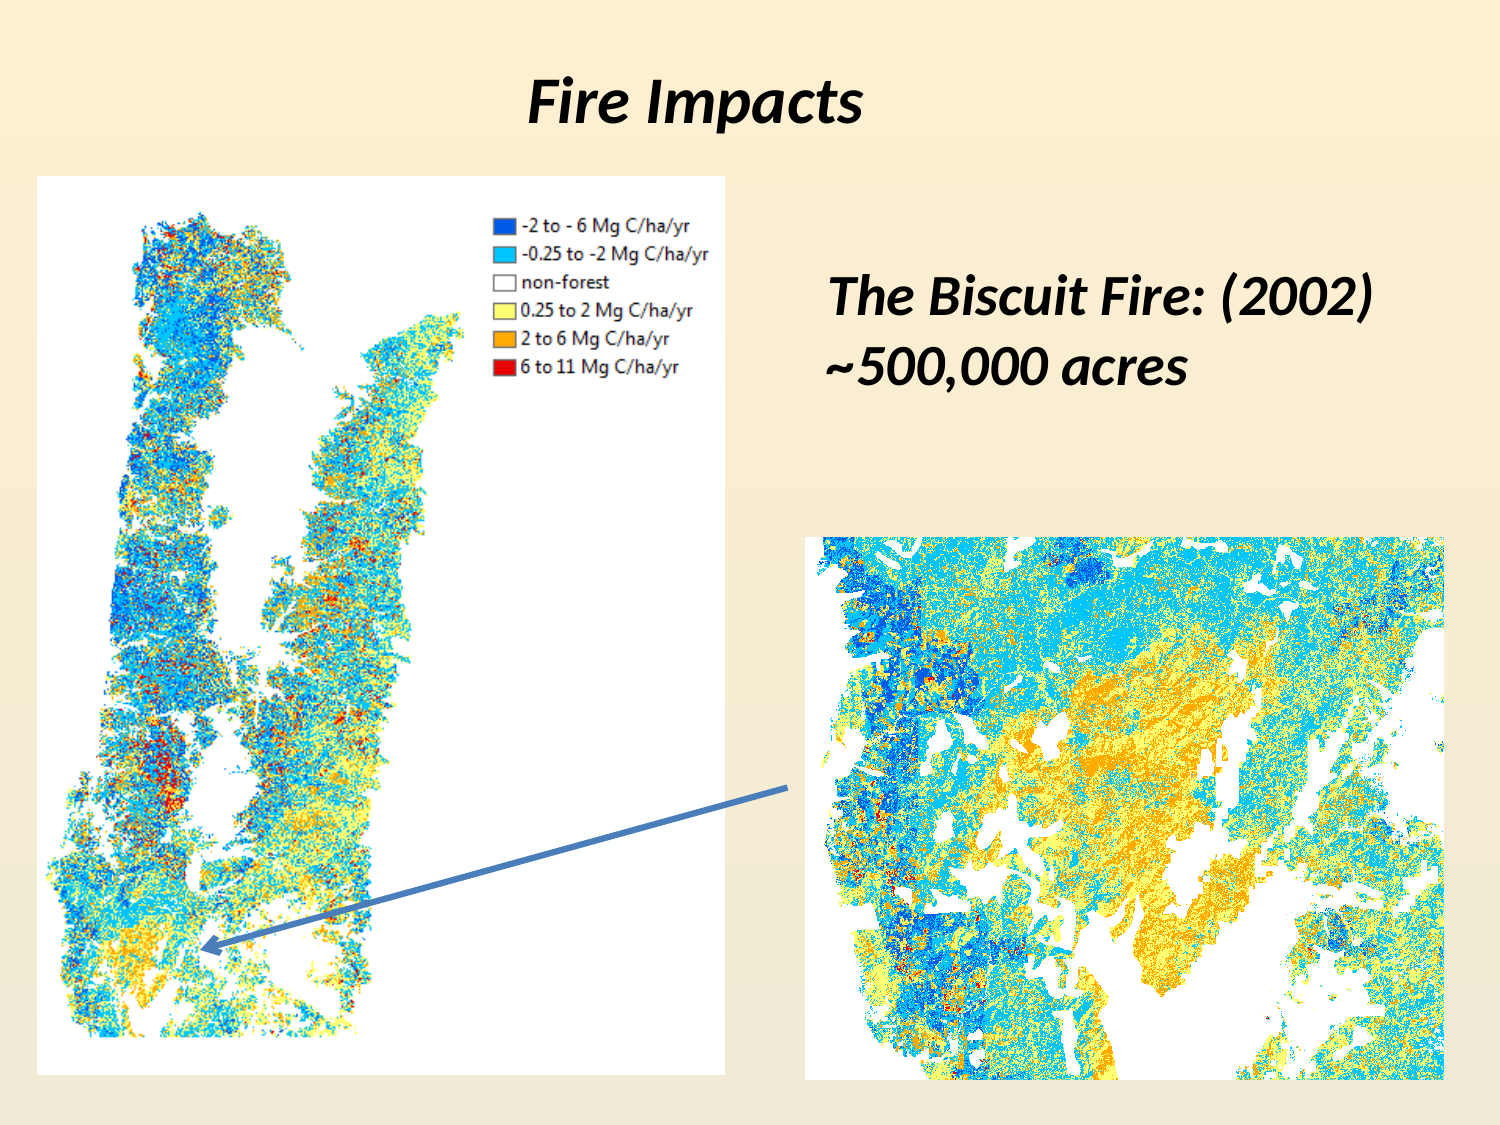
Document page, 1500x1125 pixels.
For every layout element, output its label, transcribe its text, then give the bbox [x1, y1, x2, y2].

picture [1367, 836, 1374, 844]
picture [1341, 627, 1444, 849]
picture [876, 680, 889, 691]
picture [899, 726, 908, 731]
picture [1066, 564, 1074, 572]
picture [925, 854, 937, 879]
picture [970, 1049, 984, 1067]
picture [1361, 651, 1368, 666]
picture [1192, 624, 1203, 634]
picture [855, 850, 861, 858]
picture [1067, 866, 1078, 877]
picture [843, 823, 848, 831]
picture [1368, 558, 1376, 563]
picture [988, 556, 996, 562]
picture [1182, 537, 1227, 552]
picture [1389, 622, 1399, 640]
picture [884, 956, 891, 966]
picture [876, 794, 888, 805]
picture [896, 646, 909, 658]
picture [865, 633, 873, 644]
picture [860, 765, 885, 776]
picture [951, 977, 962, 991]
picture [884, 865, 896, 876]
picture [922, 631, 928, 649]
picture [1399, 1034, 1409, 1059]
picture [1388, 920, 1403, 933]
picture [1352, 623, 1365, 632]
picture [1267, 800, 1274, 806]
picture [934, 811, 954, 845]
picture [891, 657, 898, 664]
picture [968, 651, 974, 658]
picture [1323, 838, 1330, 844]
picture [1003, 537, 1035, 571]
picture [1428, 929, 1439, 939]
picture [1320, 859, 1326, 873]
picture [860, 602, 868, 609]
picture [877, 617, 887, 628]
picture [871, 951, 882, 963]
picture [900, 681, 911, 695]
picture [962, 611, 972, 619]
picture [877, 553, 900, 569]
picture [875, 806, 890, 827]
picture [1268, 663, 1274, 673]
picture [1410, 994, 1422, 998]
picture [966, 756, 980, 763]
picture [1061, 872, 1065, 883]
picture [1400, 610, 1413, 615]
picture [37, 176, 726, 1076]
picture [951, 1055, 963, 1068]
picture [1197, 638, 1203, 645]
picture [1053, 1009, 1079, 1075]
picture [1353, 935, 1362, 946]
picture [1206, 639, 1223, 655]
picture [920, 617, 1441, 1081]
picture [970, 788, 978, 793]
picture [884, 903, 892, 908]
picture [884, 690, 893, 698]
picture [1378, 570, 1386, 585]
picture [1079, 657, 1089, 661]
picture [916, 683, 945, 693]
picture [1282, 849, 1289, 860]
picture [865, 872, 879, 879]
picture [941, 850, 947, 859]
picture [884, 725, 898, 742]
picture [1421, 1029, 1431, 1036]
picture [1383, 948, 1409, 965]
picture [1229, 816, 1235, 824]
picture [1347, 679, 1354, 688]
picture [896, 703, 902, 715]
picture [1280, 602, 1298, 621]
picture [1108, 788, 1117, 798]
picture [1297, 948, 1315, 960]
picture [1389, 851, 1397, 859]
picture [1300, 582, 1315, 590]
picture [886, 845, 896, 862]
picture [1365, 915, 1377, 934]
picture [1340, 642, 1352, 652]
picture [1391, 971, 1407, 986]
picture [976, 1000, 984, 1007]
picture [1431, 954, 1440, 963]
picture [1318, 811, 1330, 826]
picture [936, 863, 942, 870]
picture [919, 1027, 945, 1052]
picture [940, 674, 945, 682]
picture [1426, 969, 1431, 977]
picture [1243, 574, 1275, 595]
picture [1414, 602, 1442, 625]
picture [1079, 720, 1091, 733]
picture [874, 881, 882, 888]
picture [876, 697, 891, 713]
picture [1281, 718, 1349, 842]
picture [1340, 817, 1358, 831]
picture [1163, 628, 1175, 637]
text_box The Biscuit Fire: (2002) ~500,000 acres [812, 249, 1463, 405]
picture [1207, 633, 1215, 639]
picture [854, 681, 860, 691]
picture [1277, 544, 1302, 568]
picture [1360, 537, 1370, 543]
picture [893, 935, 908, 954]
picture [1335, 542, 1341, 549]
picture [916, 669, 937, 685]
picture [962, 802, 973, 815]
picture [858, 713, 865, 726]
picture [1008, 636, 1016, 644]
picture [805, 537, 967, 1081]
picture [1081, 1009, 1092, 1023]
picture [888, 594, 896, 600]
picture [1410, 854, 1417, 861]
picture [896, 915, 908, 931]
picture [835, 835, 845, 845]
picture [841, 853, 852, 860]
picture [955, 992, 963, 1004]
picture [1316, 730, 1326, 737]
picture [1423, 568, 1434, 574]
picture [952, 968, 962, 972]
picture [1010, 988, 1018, 995]
picture [948, 930, 962, 949]
picture [945, 989, 954, 1000]
picture [908, 733, 917, 749]
picture [909, 971, 924, 982]
picture [893, 886, 920, 927]
picture [886, 537, 921, 557]
picture [969, 969, 988, 987]
picture [289, 783, 302, 787]
picture [1357, 647, 1363, 654]
picture [1355, 1062, 1368, 1074]
picture [1011, 913, 1018, 923]
picture [1362, 630, 1370, 646]
picture [964, 1028, 1003, 1049]
picture [1408, 969, 1421, 982]
text_box Fire Impacts [512, 49, 975, 145]
picture [921, 720, 952, 775]
picture [1345, 922, 1355, 929]
picture [1370, 662, 1376, 669]
picture [1420, 1015, 1428, 1023]
picture [1044, 661, 1059, 672]
picture [931, 983, 936, 992]
picture [1185, 639, 1193, 649]
picture [1110, 537, 1152, 569]
picture [1280, 796, 1290, 808]
picture [941, 682, 964, 705]
picture [968, 677, 978, 684]
picture [839, 558, 847, 567]
picture [914, 861, 920, 868]
picture [1437, 916, 1444, 926]
picture [1395, 937, 1407, 948]
picture [914, 1035, 921, 1048]
picture [1330, 853, 1355, 879]
picture [1240, 827, 1259, 836]
picture [1000, 1041, 1010, 1045]
picture [1434, 537, 1444, 545]
picture [884, 1026, 891, 1032]
picture [958, 793, 966, 801]
picture [914, 692, 924, 704]
picture [958, 751, 964, 758]
picture [857, 811, 865, 822]
picture [1005, 676, 1022, 692]
picture [1412, 537, 1426, 549]
picture [857, 635, 865, 647]
picture [1402, 671, 1407, 682]
picture [963, 933, 973, 940]
picture [297, 771, 305, 778]
picture [952, 762, 957, 773]
picture [932, 628, 952, 651]
picture [1322, 915, 1328, 932]
picture [1344, 687, 1363, 719]
picture [1328, 777, 1343, 800]
picture [1312, 925, 1318, 934]
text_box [199, 787, 788, 951]
picture [941, 1002, 954, 1010]
picture [1393, 985, 1402, 994]
picture [953, 647, 966, 666]
picture [1407, 1047, 1414, 1053]
